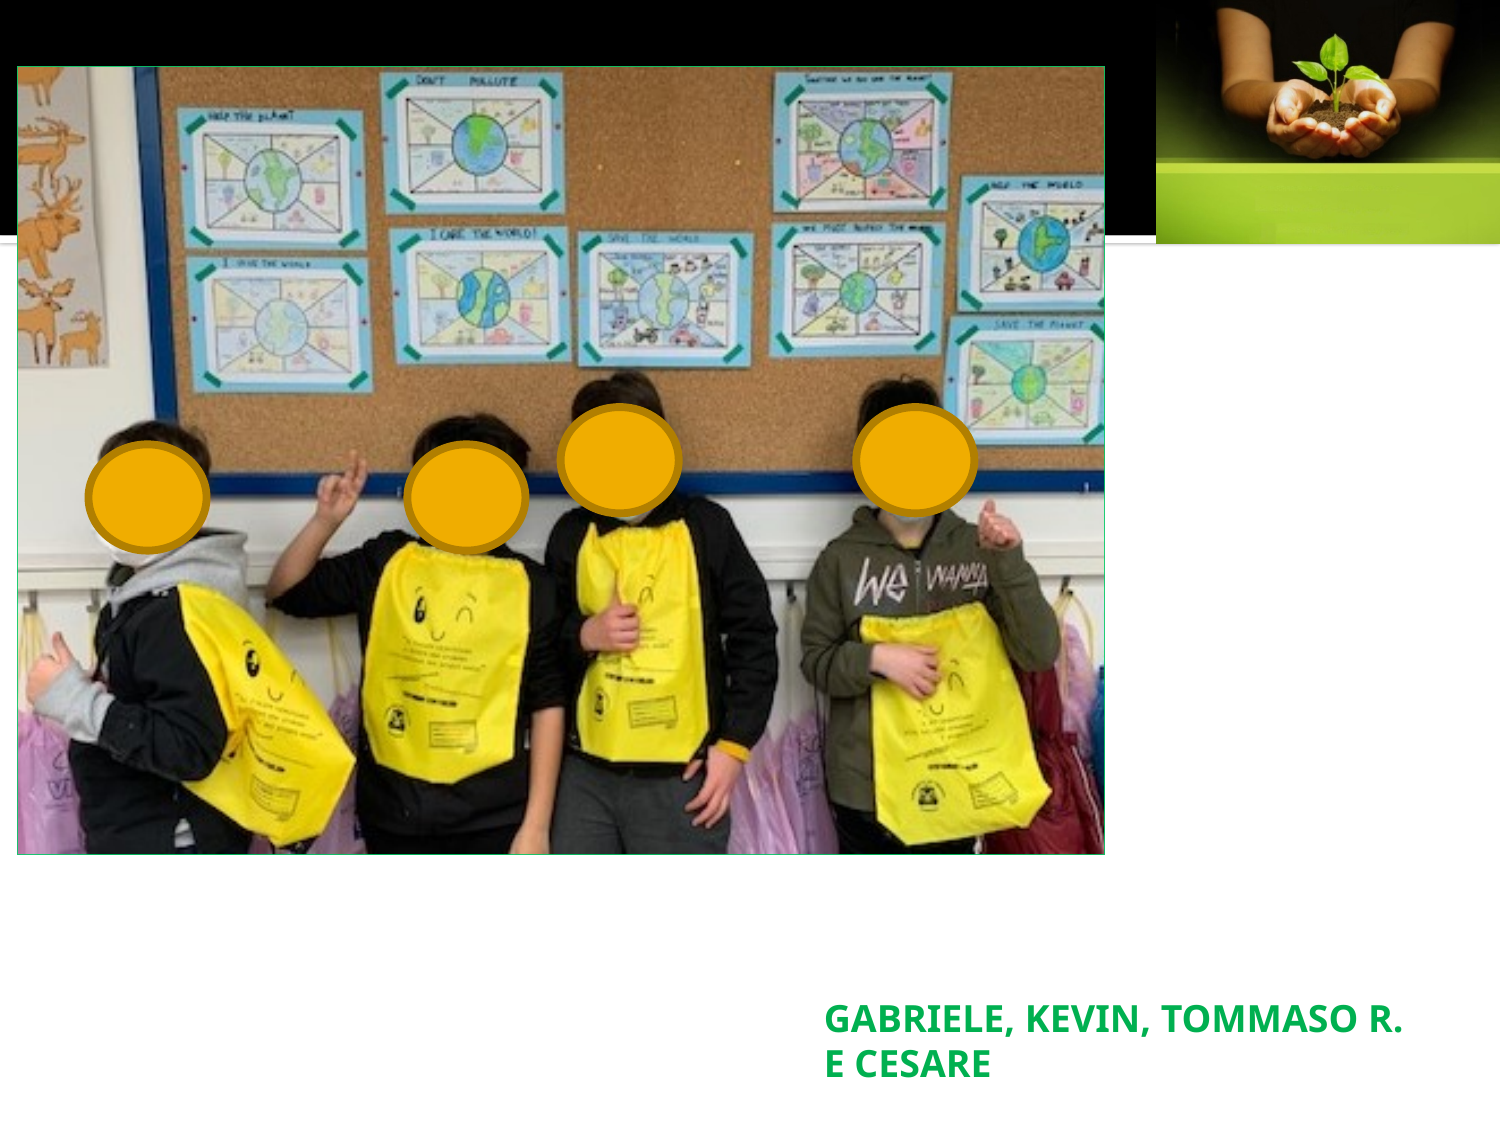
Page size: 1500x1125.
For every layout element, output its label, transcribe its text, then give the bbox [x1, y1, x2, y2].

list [1156, 0, 1500, 244]
picture [17, 66, 1105, 855]
text_box GABRIELE, KEVIN, TOMMASO R. E CESARE [809, 987, 1432, 1093]
